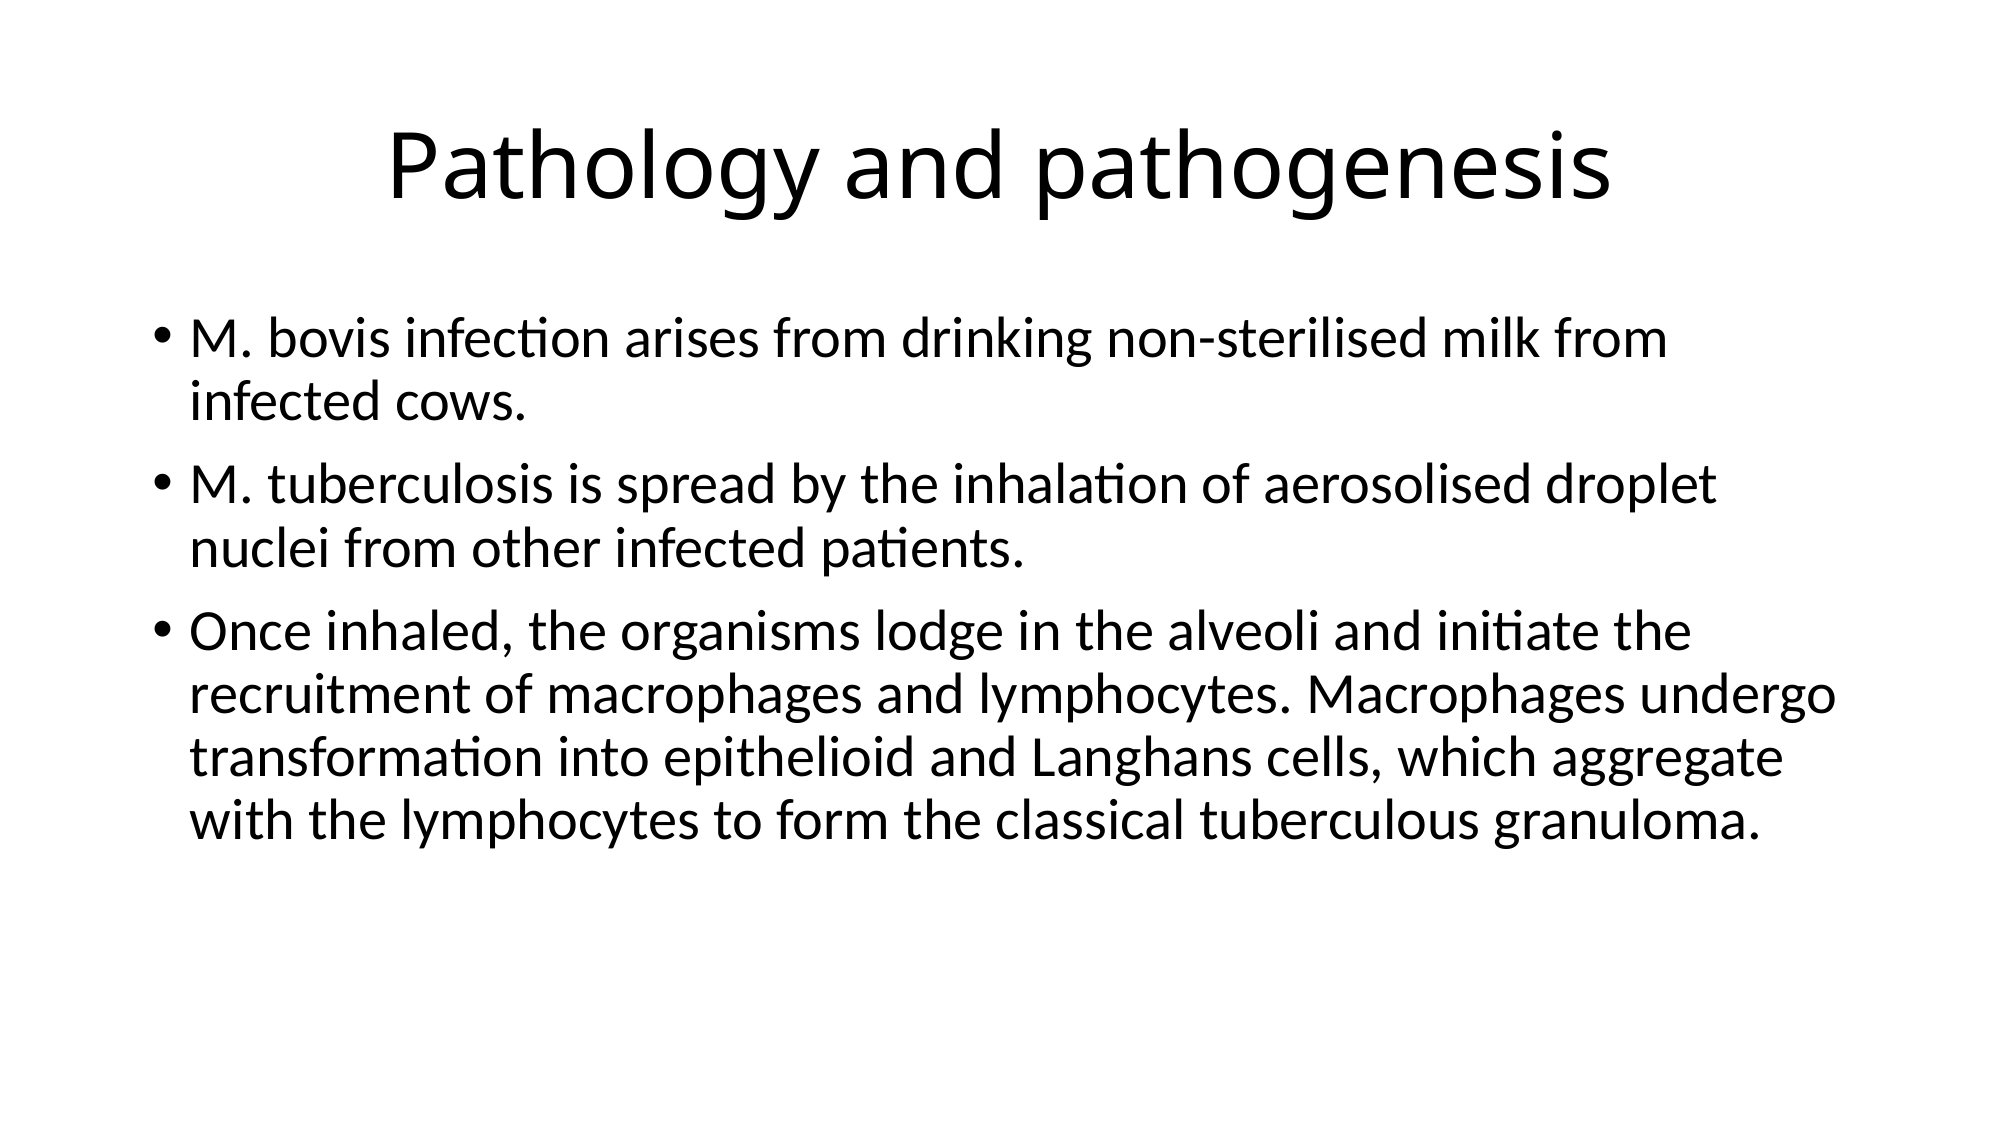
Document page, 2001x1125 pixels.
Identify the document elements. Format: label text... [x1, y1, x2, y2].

title Pathology and pathogenesis [137, 59, 1863, 278]
list M. bovis infection arises from drinking non-sterilised milk from infected cows. M. tuberculosis is spread by the inhalation of aerosolised droplet nuclei from other infected patients. Once inhaled, the organisms lodge in the alveoli and initiate the recruitment of macrophages and lymphocytes. Macrophages undergo transformation into epithelioid and Langhans cells, which aggregate with the lymphocytes to form the classical tuberculous granuloma. [137, 299, 1863, 1014]
